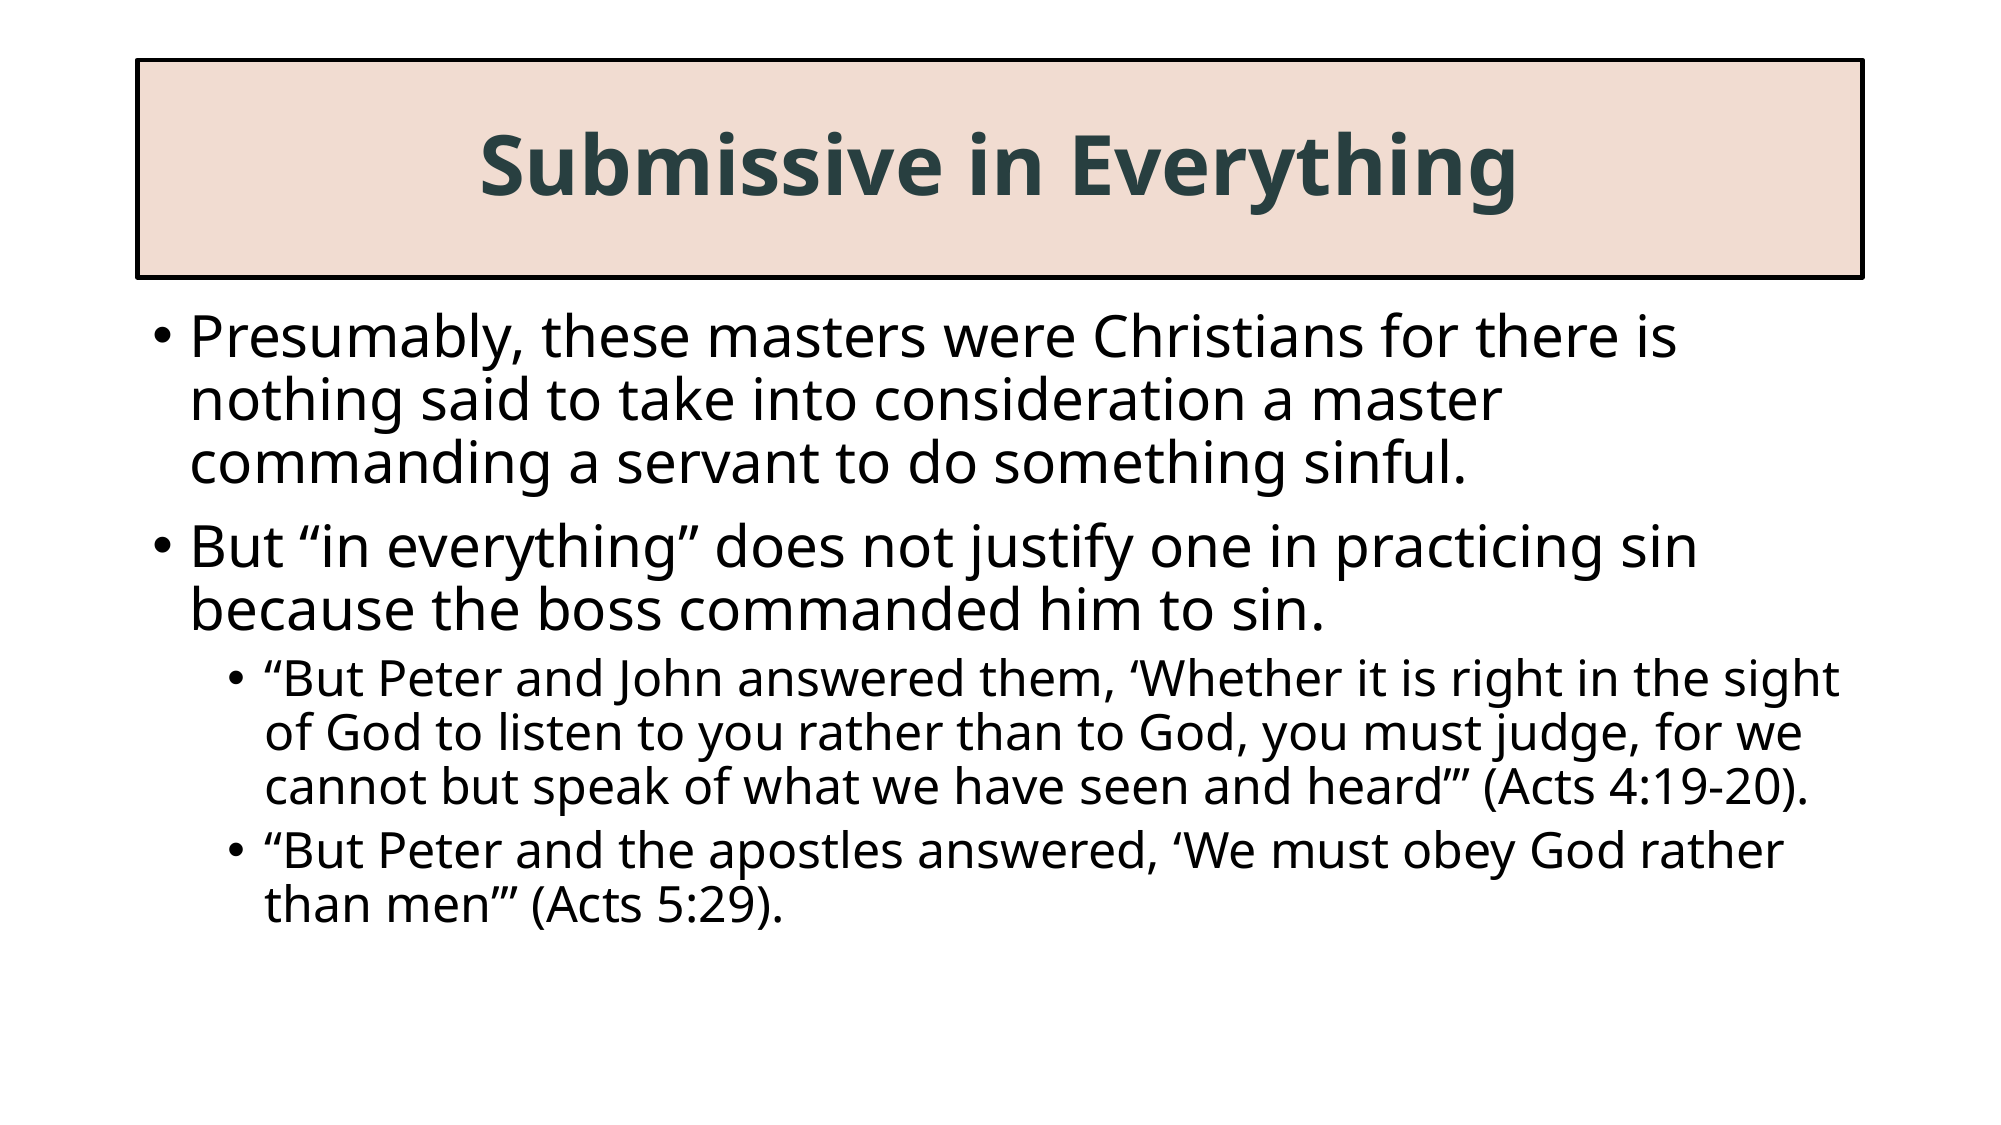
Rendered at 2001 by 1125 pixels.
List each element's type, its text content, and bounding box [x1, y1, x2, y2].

title Submissive in Everything [135, 58, 1865, 280]
list Presumably, these masters were Christians for there is nothing said to take into consideration a master commanding a servant to do something sinful. But “in everything” does not justify one in practicing sin because the boss commanded him to sin. “But Peter and John answered them, ‘Whether it is right in the sight of God to listen to you rather than to God, you must judge, for we cannot but speak of what we have seen and heard’” (Acts 4:19-20). “But Peter and the apostles answered, ‘We must obey God rather than men’” (Acts 5:29). [137, 299, 1863, 1014]
